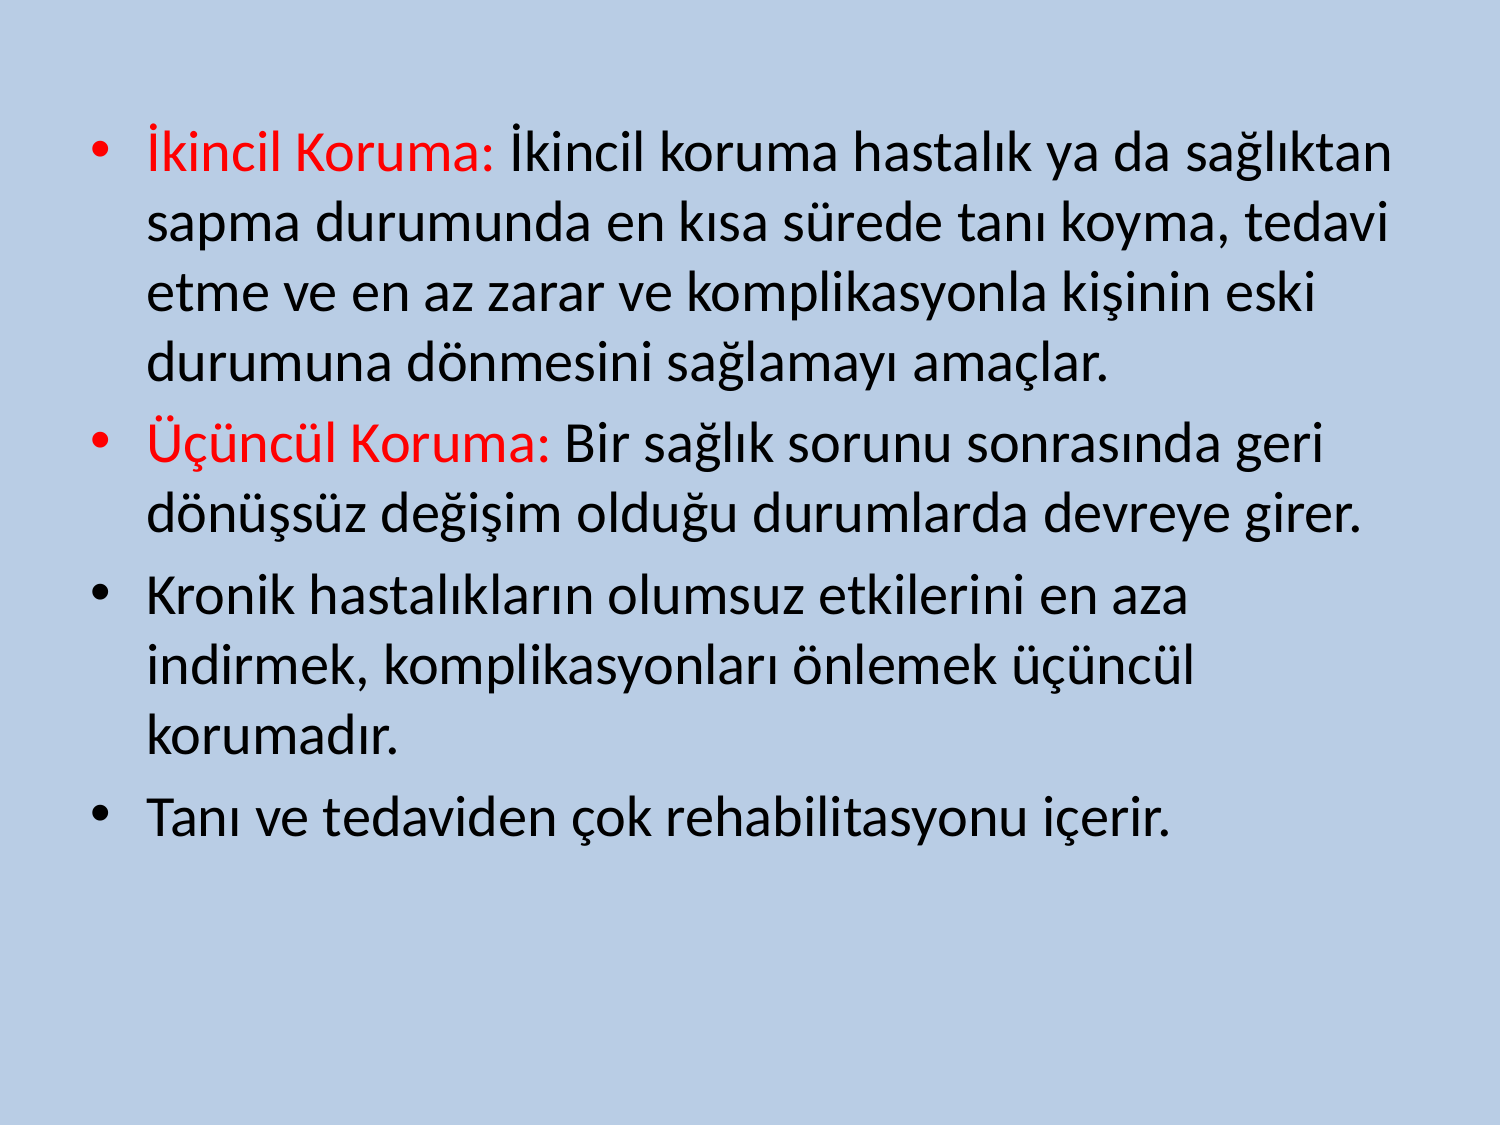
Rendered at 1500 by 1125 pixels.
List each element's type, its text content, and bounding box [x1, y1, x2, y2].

list İkincil Koruma: İkincil koruma hastalık ya da sağlıktan sapma durumunda en kısa sürede tanı koyma, tedavi etme ve en az zarar ve komplikasyonla kişinin eski durumuna dönmesini sağlamayı amaçlar. Üçüncül Koruma: Bir sağlık sorunu sonrasında geri dönüşsüz değişim olduğu durumlarda devreye girer. Kronik hastalıkların olumsuz etkilerini en aza indirmek, komplikasyonları önlemek üçüncül korumadır. Tanı ve tedaviden çok rehabilitasyonu içerir. [75, 105, 1425, 1067]
